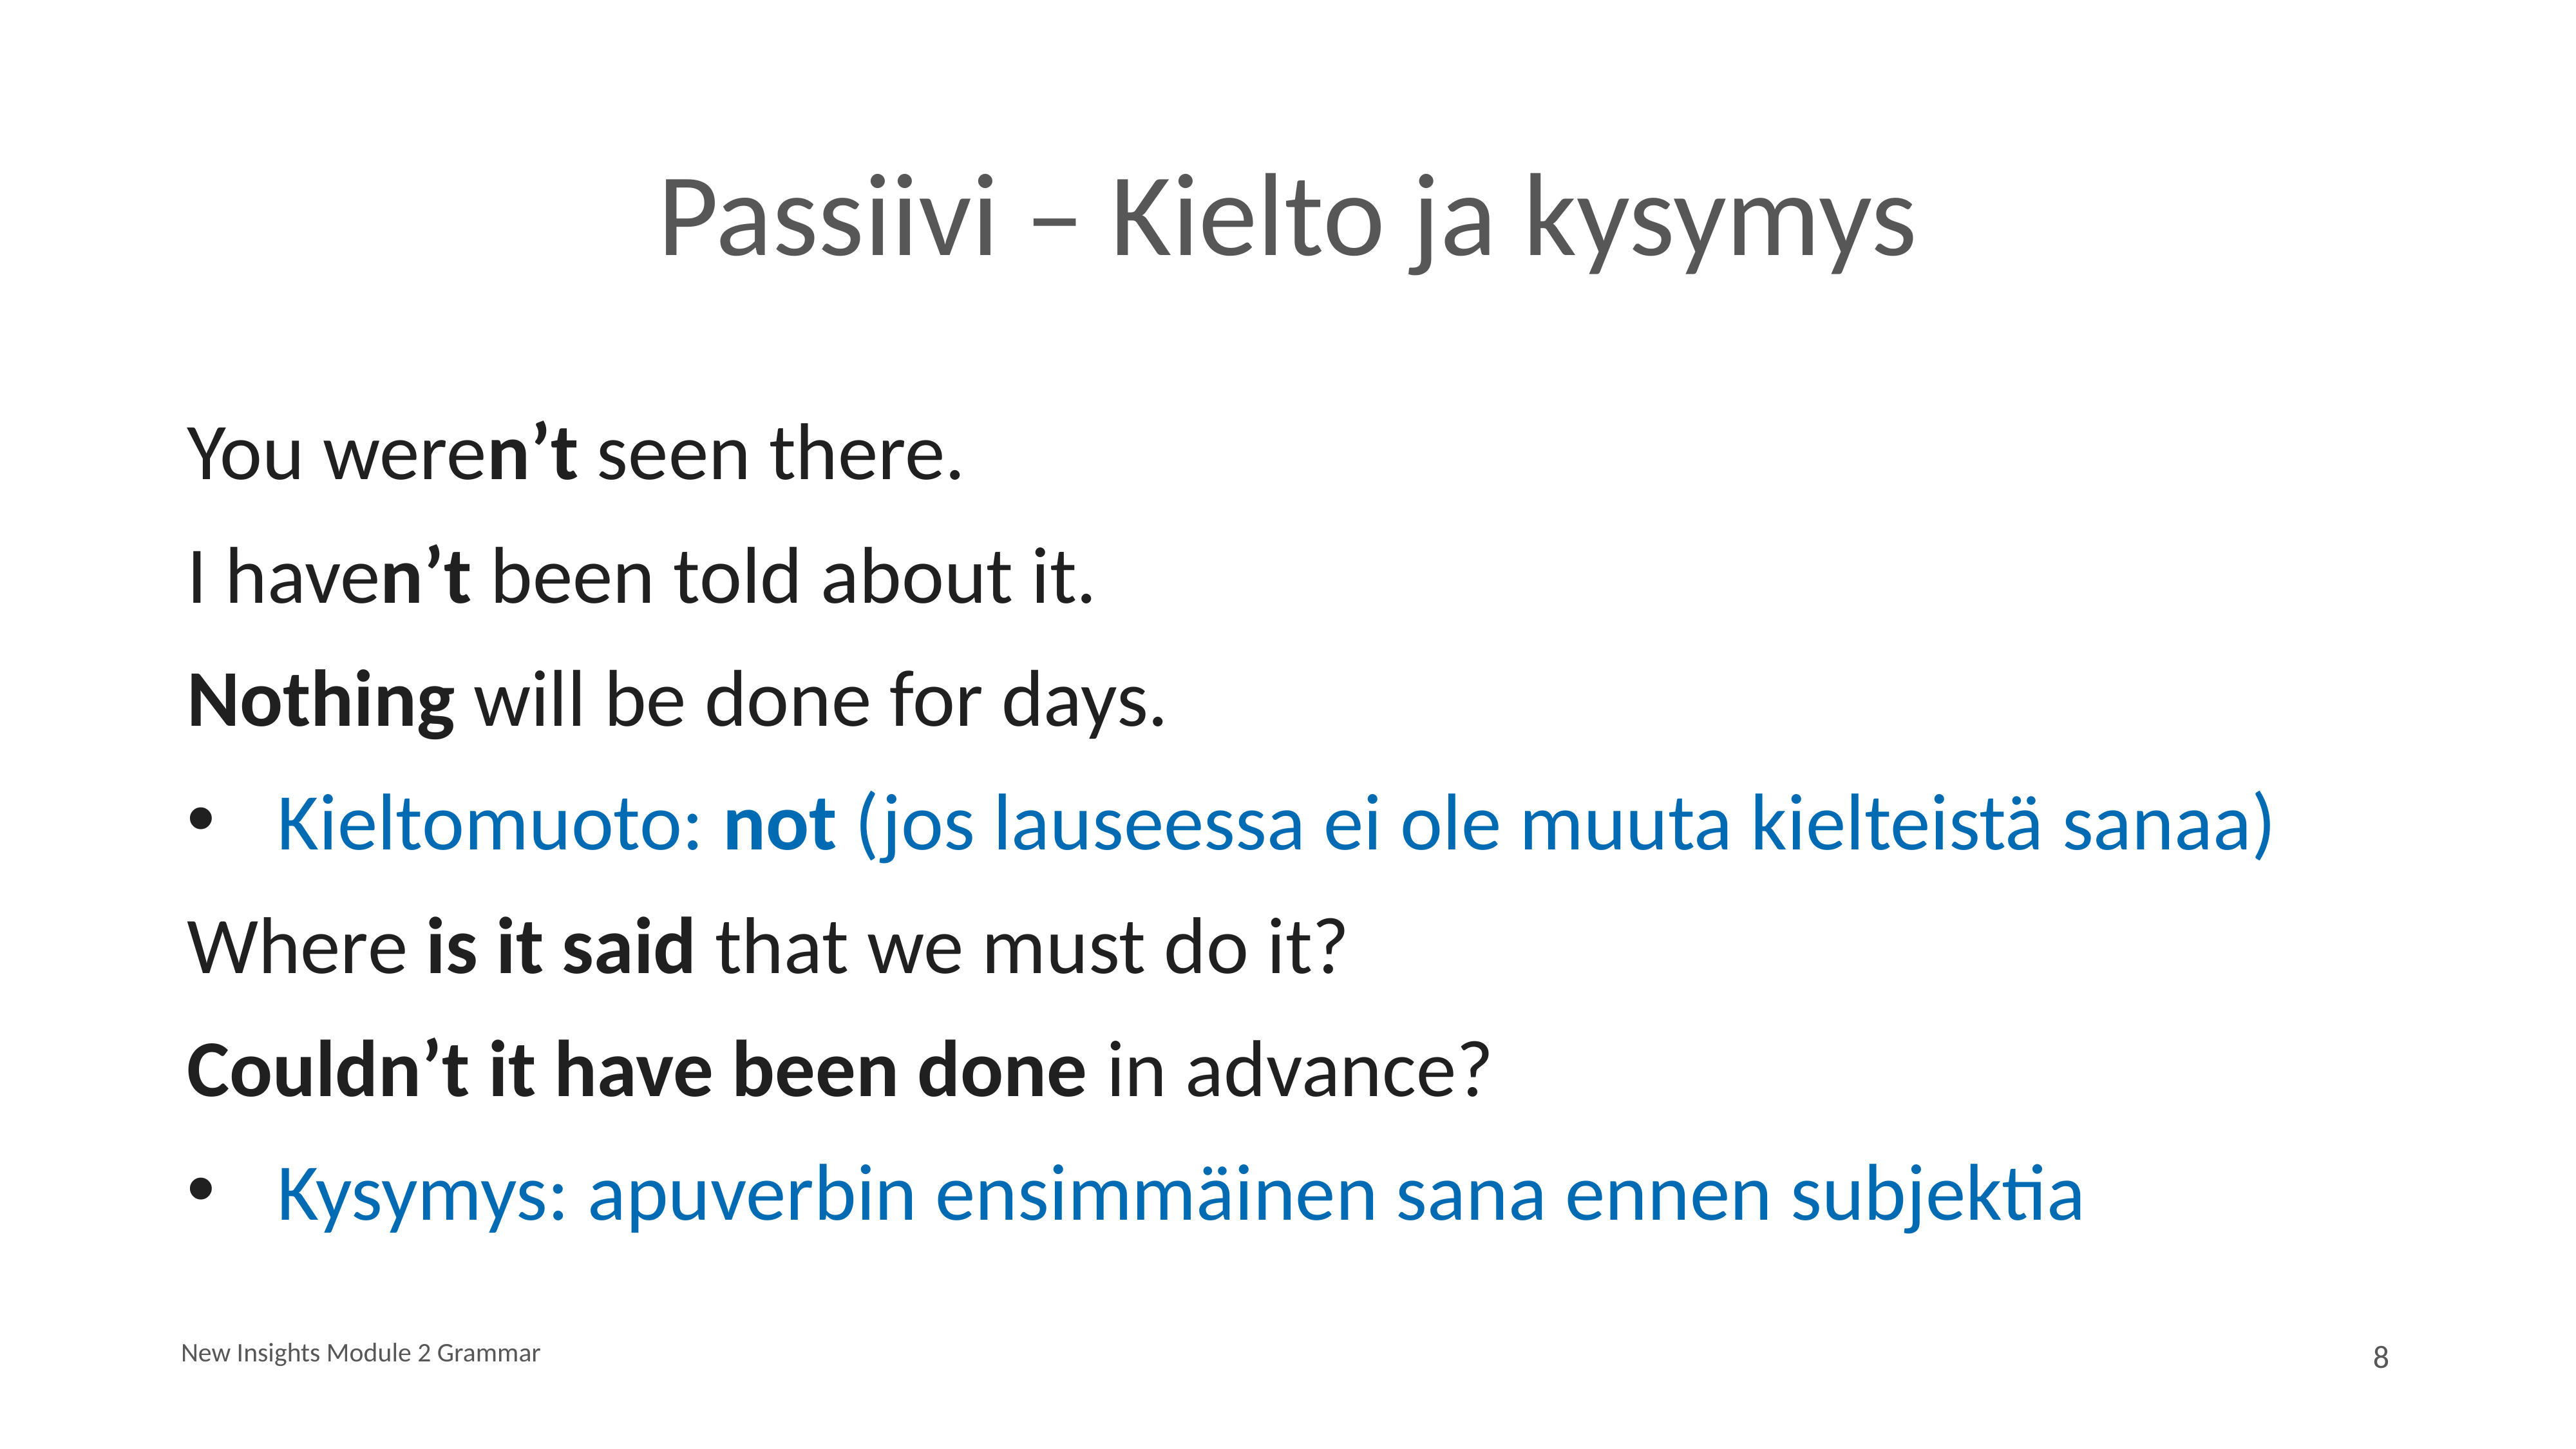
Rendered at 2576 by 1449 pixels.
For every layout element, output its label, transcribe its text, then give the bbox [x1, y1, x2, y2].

footer New Insights Module 2 Grammar [171, 1294, 1041, 1372]
slide_number 8 [1819, 1302, 2399, 1380]
list You weren’t seen there. I haven’t been told about it. Nothing will be done for days. Kieltomuoto: not (jos lauseessa ei ole muuta kielteistä sanaa) Where is it said that we must do it? Couldn’t it have been done in advance? Kysymys: apuverbin ensimmäinen sana ennen subjektia [177, 393, 2399, 1255]
title Passiivi – Kielto ja kysymys [177, 77, 2399, 357]
